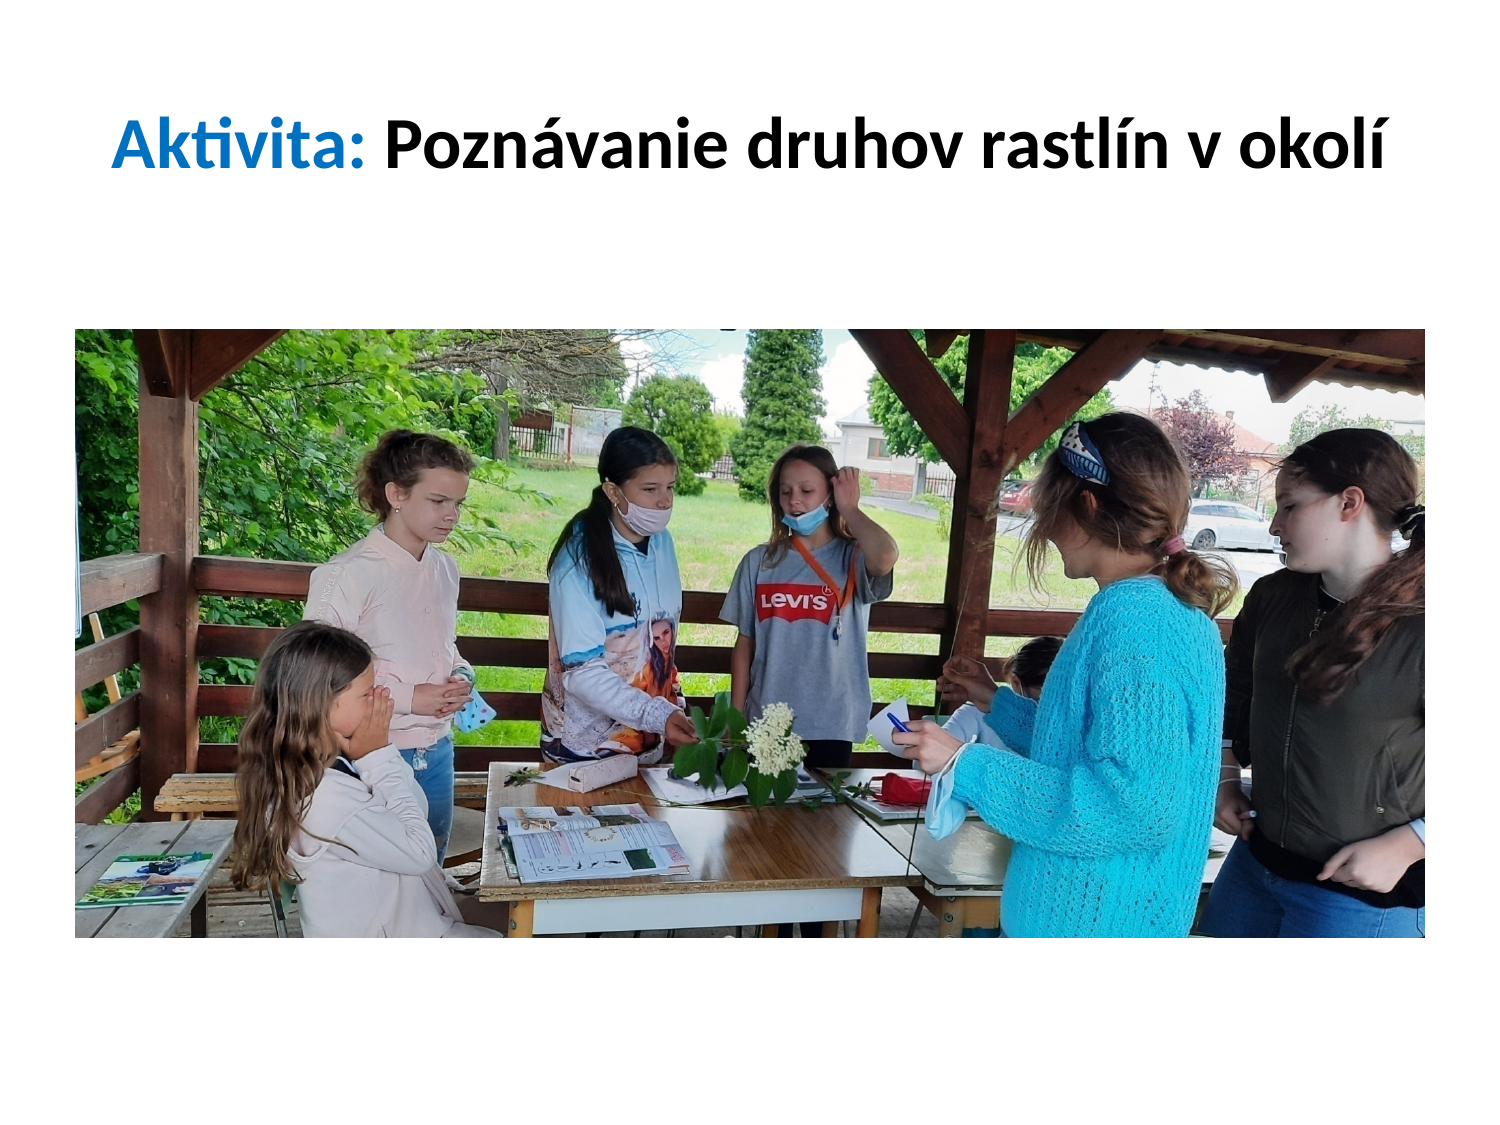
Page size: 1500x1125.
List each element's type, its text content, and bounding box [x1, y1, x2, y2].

title Aktivita: Poznávanie druhov rastlín v okolí [75, 45, 1425, 233]
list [74, 329, 1426, 938]
